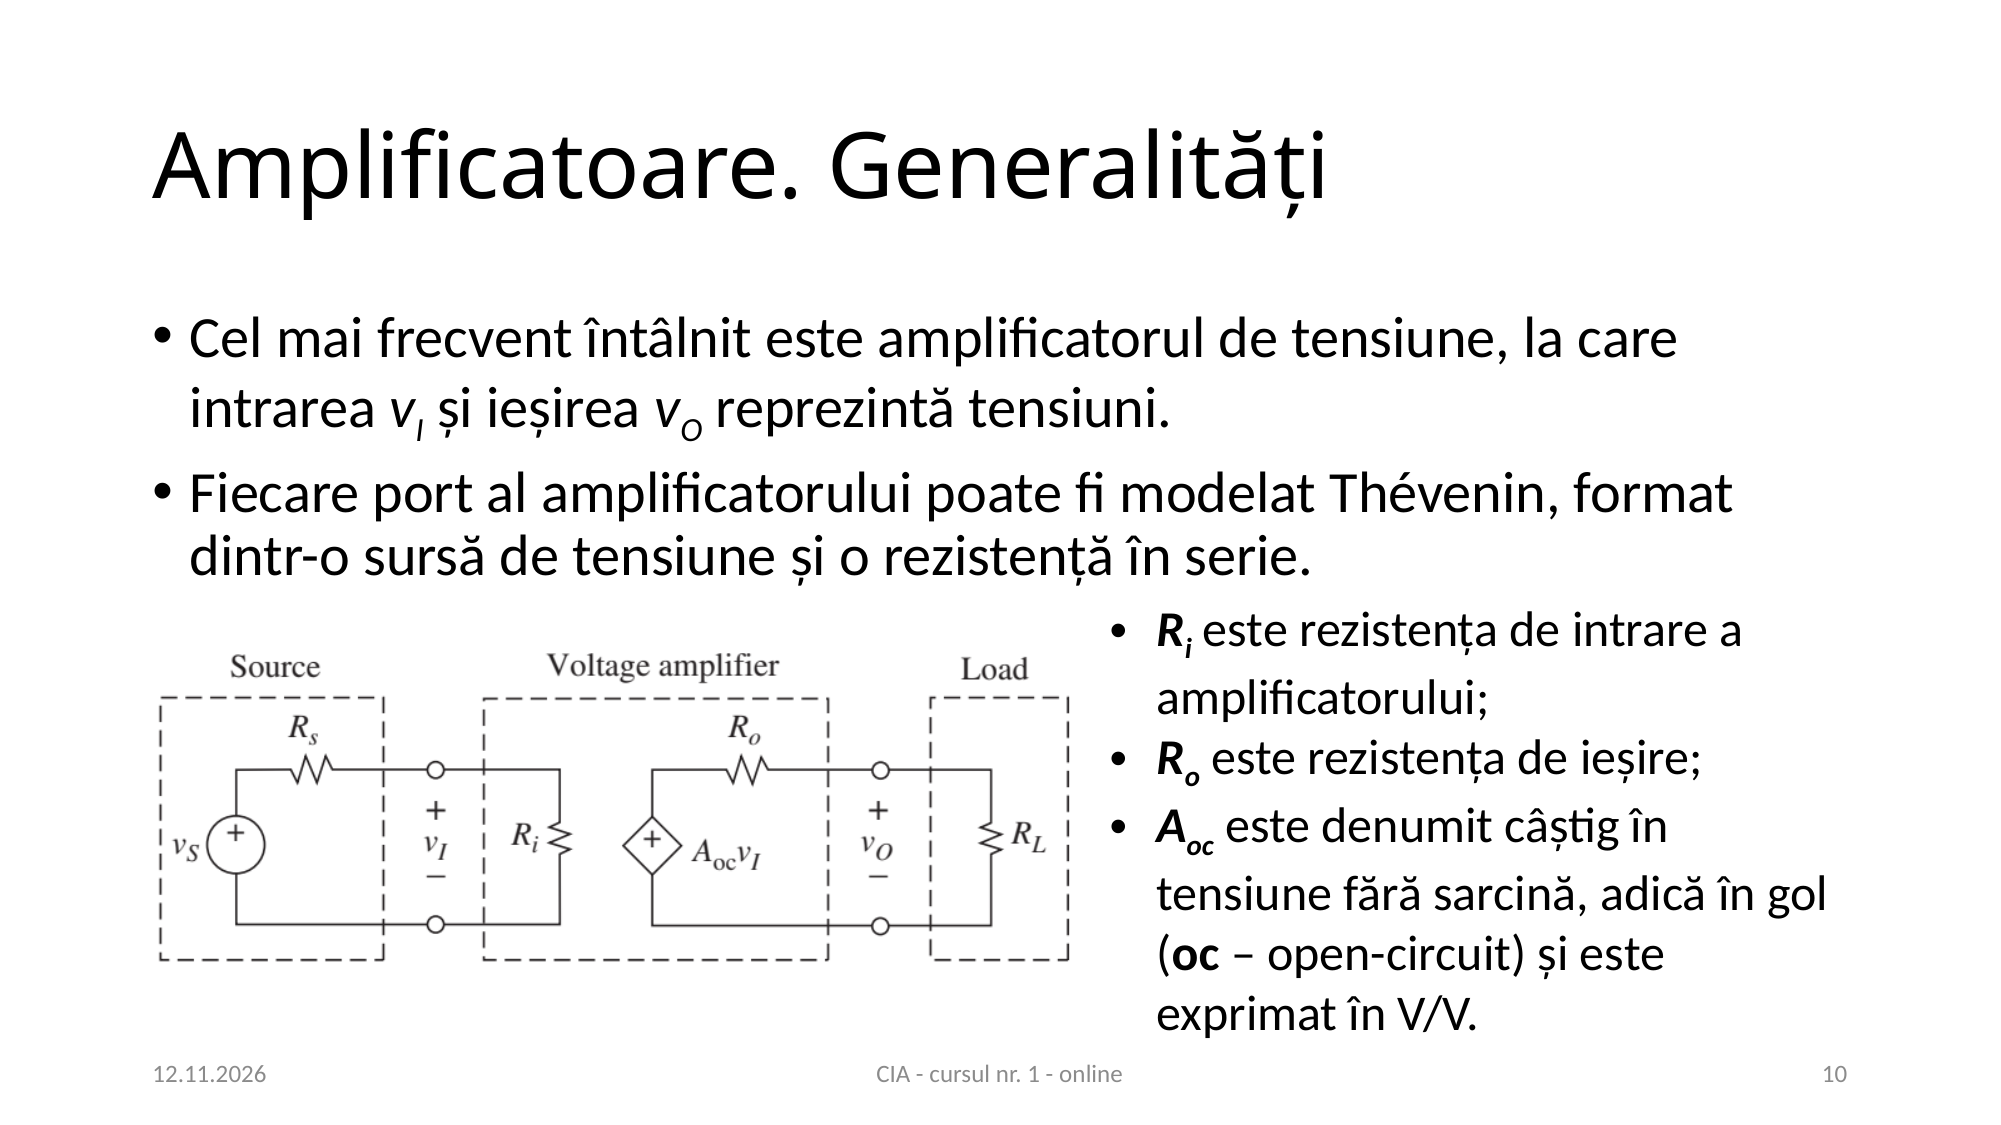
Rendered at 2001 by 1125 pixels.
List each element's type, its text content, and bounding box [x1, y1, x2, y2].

text_box Ri este rezistența de intrare a amplificatorului; Ro este rezistența de ieșire; Aoc este denumit câștig în tensiune fără sarcină, adică în gol (oc – open-circuit) și este exprimat în V/V. [1094, 588, 1863, 1049]
title Amplificatoare. Generalități [137, 59, 1863, 278]
slide_number 10 [1412, 1049, 1863, 1103]
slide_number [137, 1042, 588, 1103]
footer CIA - cursul nr. 1 - online [662, 1042, 1338, 1103]
list Cel mai frecvent întâlnit este amplificatorul de tensiune, la care intrarea vI și ieșirea vO reprezintă tensiuni. Fiecare port al amplificatorului poate fi modelat Thévenin, format dintr-o sursă de tensiune și o rezistență în serie. [137, 299, 1863, 1014]
picture [154, 642, 1078, 974]
